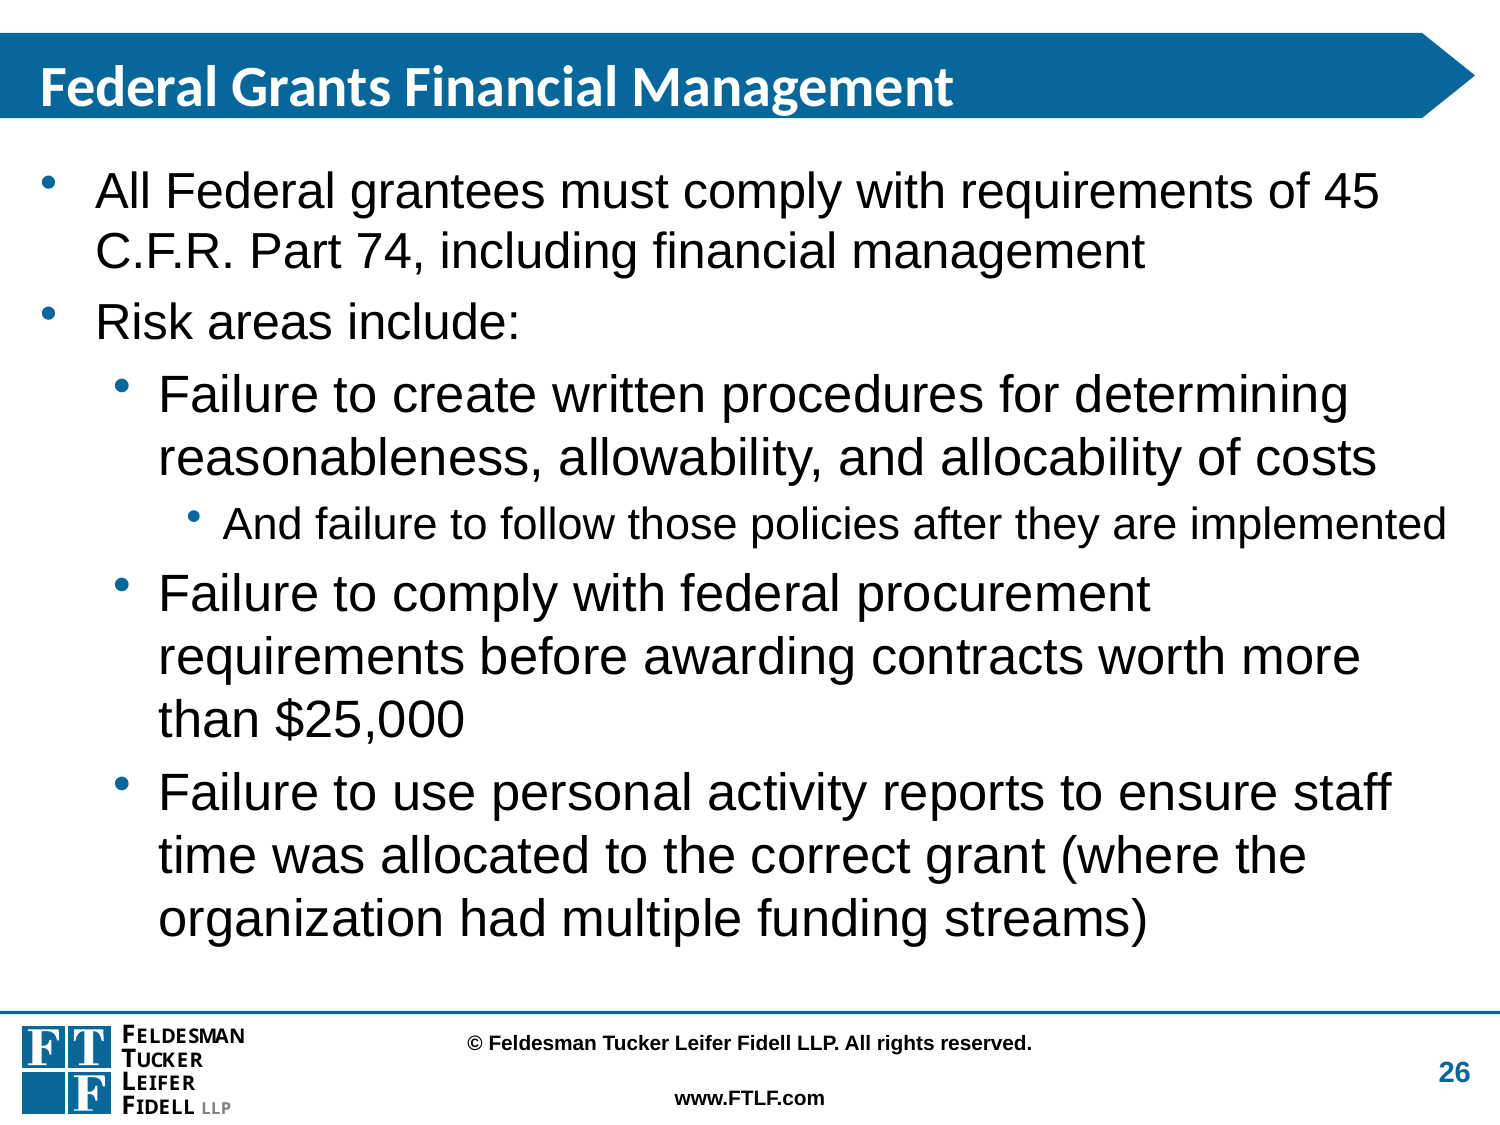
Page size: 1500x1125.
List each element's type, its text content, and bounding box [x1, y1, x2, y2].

list All Federal grantees must comply with requirements of 45 C.F.R. Part 74, including financial management Risk areas include: Failure to create written procedures for determining reasonableness, allowability, and allocability of costs And failure to follow those policies after they are implemented Failure to comply with federal procurement requirements before awarding contracts worth more than $25,000 Failure to use personal activity reports to ensure staff time was allocated to the correct grant (where the organization had multiple funding streams) [25, 149, 1463, 988]
title Federal Grants Financial Management [25, 24, 1425, 126]
slide_number 26 [1398, 1031, 1486, 1110]
